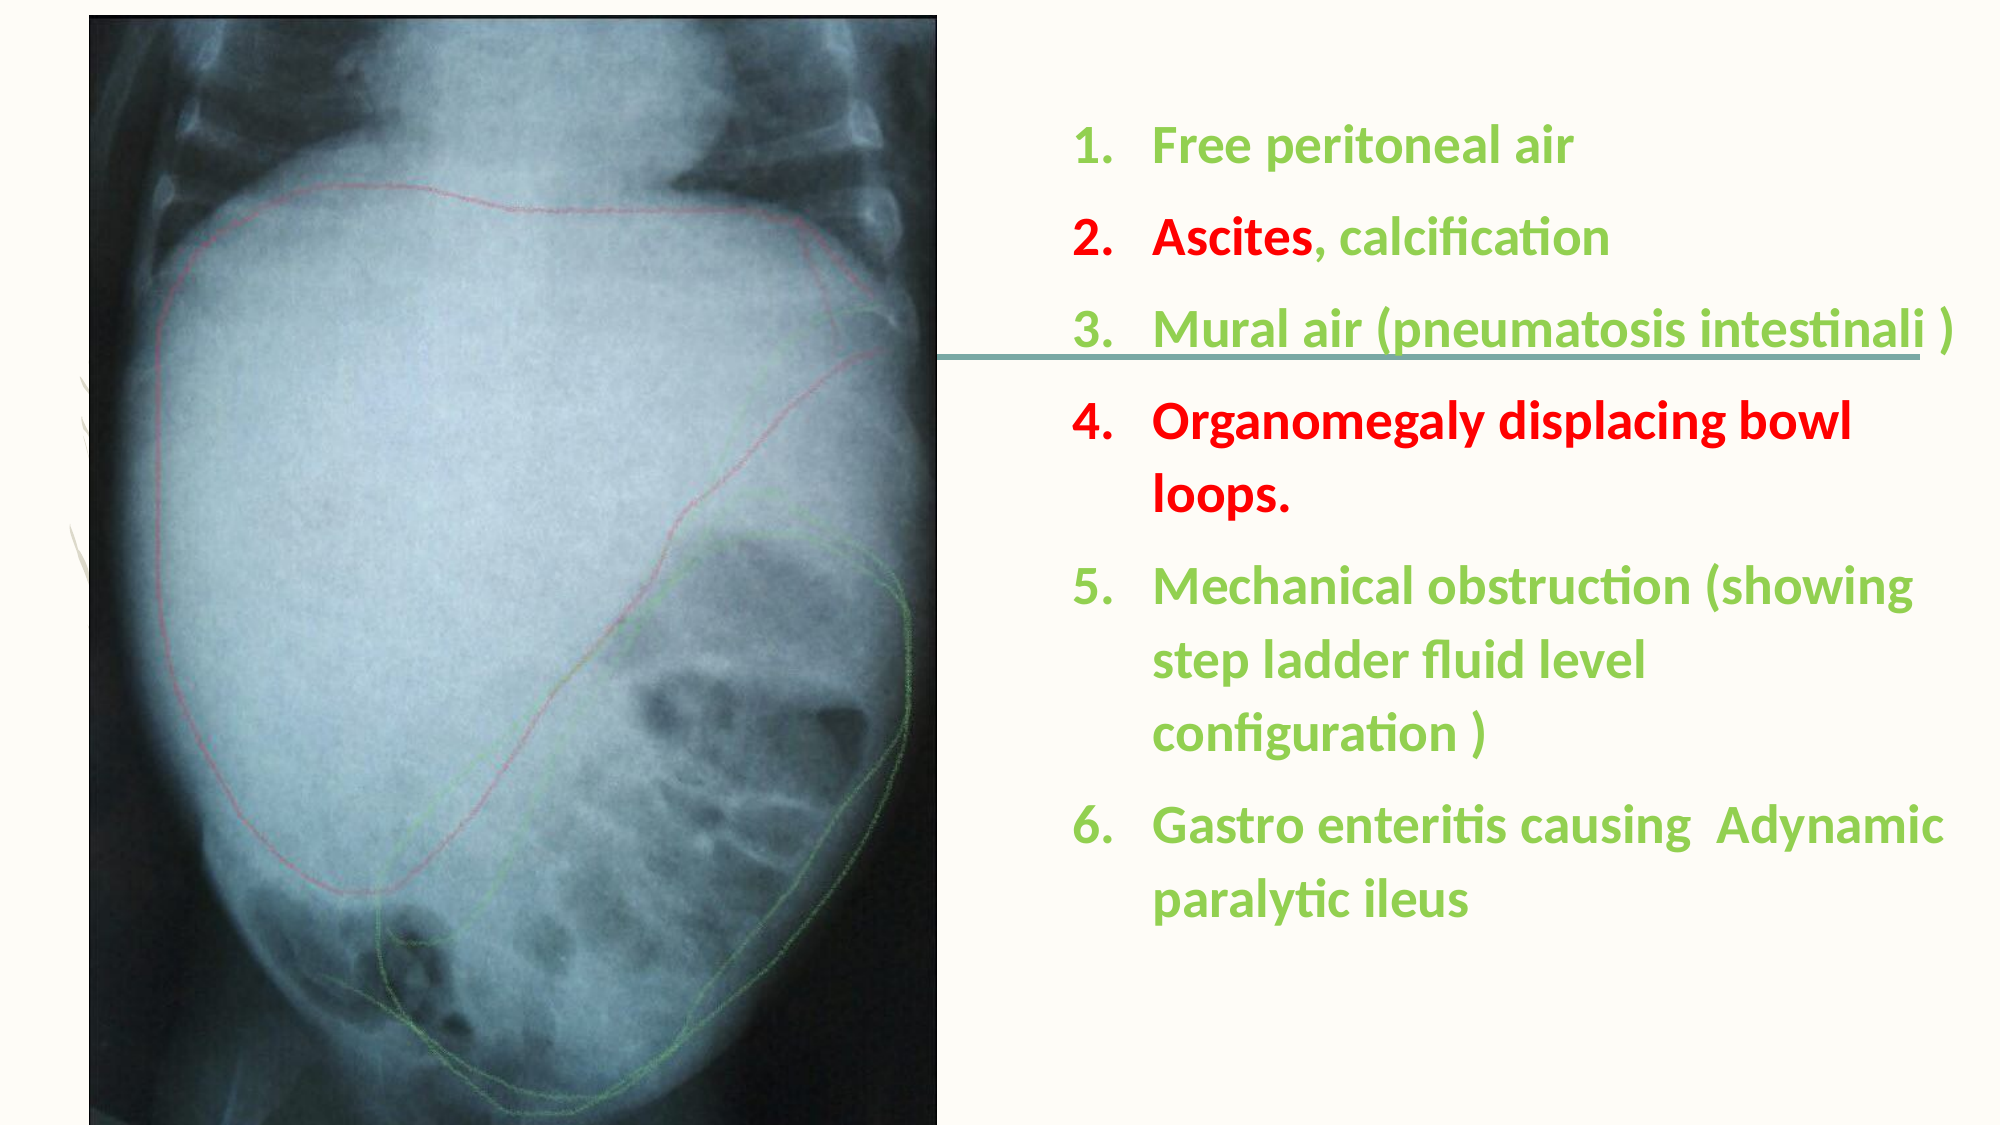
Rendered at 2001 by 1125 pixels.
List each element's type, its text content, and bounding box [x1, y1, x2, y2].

picture [89, 14, 937, 1125]
text_box Free peritoneal air Ascites, calcification Mural air (pneumatosis intestinali ) Organomegaly displacing bowl loops. Mechanical obstruction (showing step ladder fluid level configuration ) Gastro enteritis causing Adynamic paralytic ileus [1057, 93, 1978, 999]
